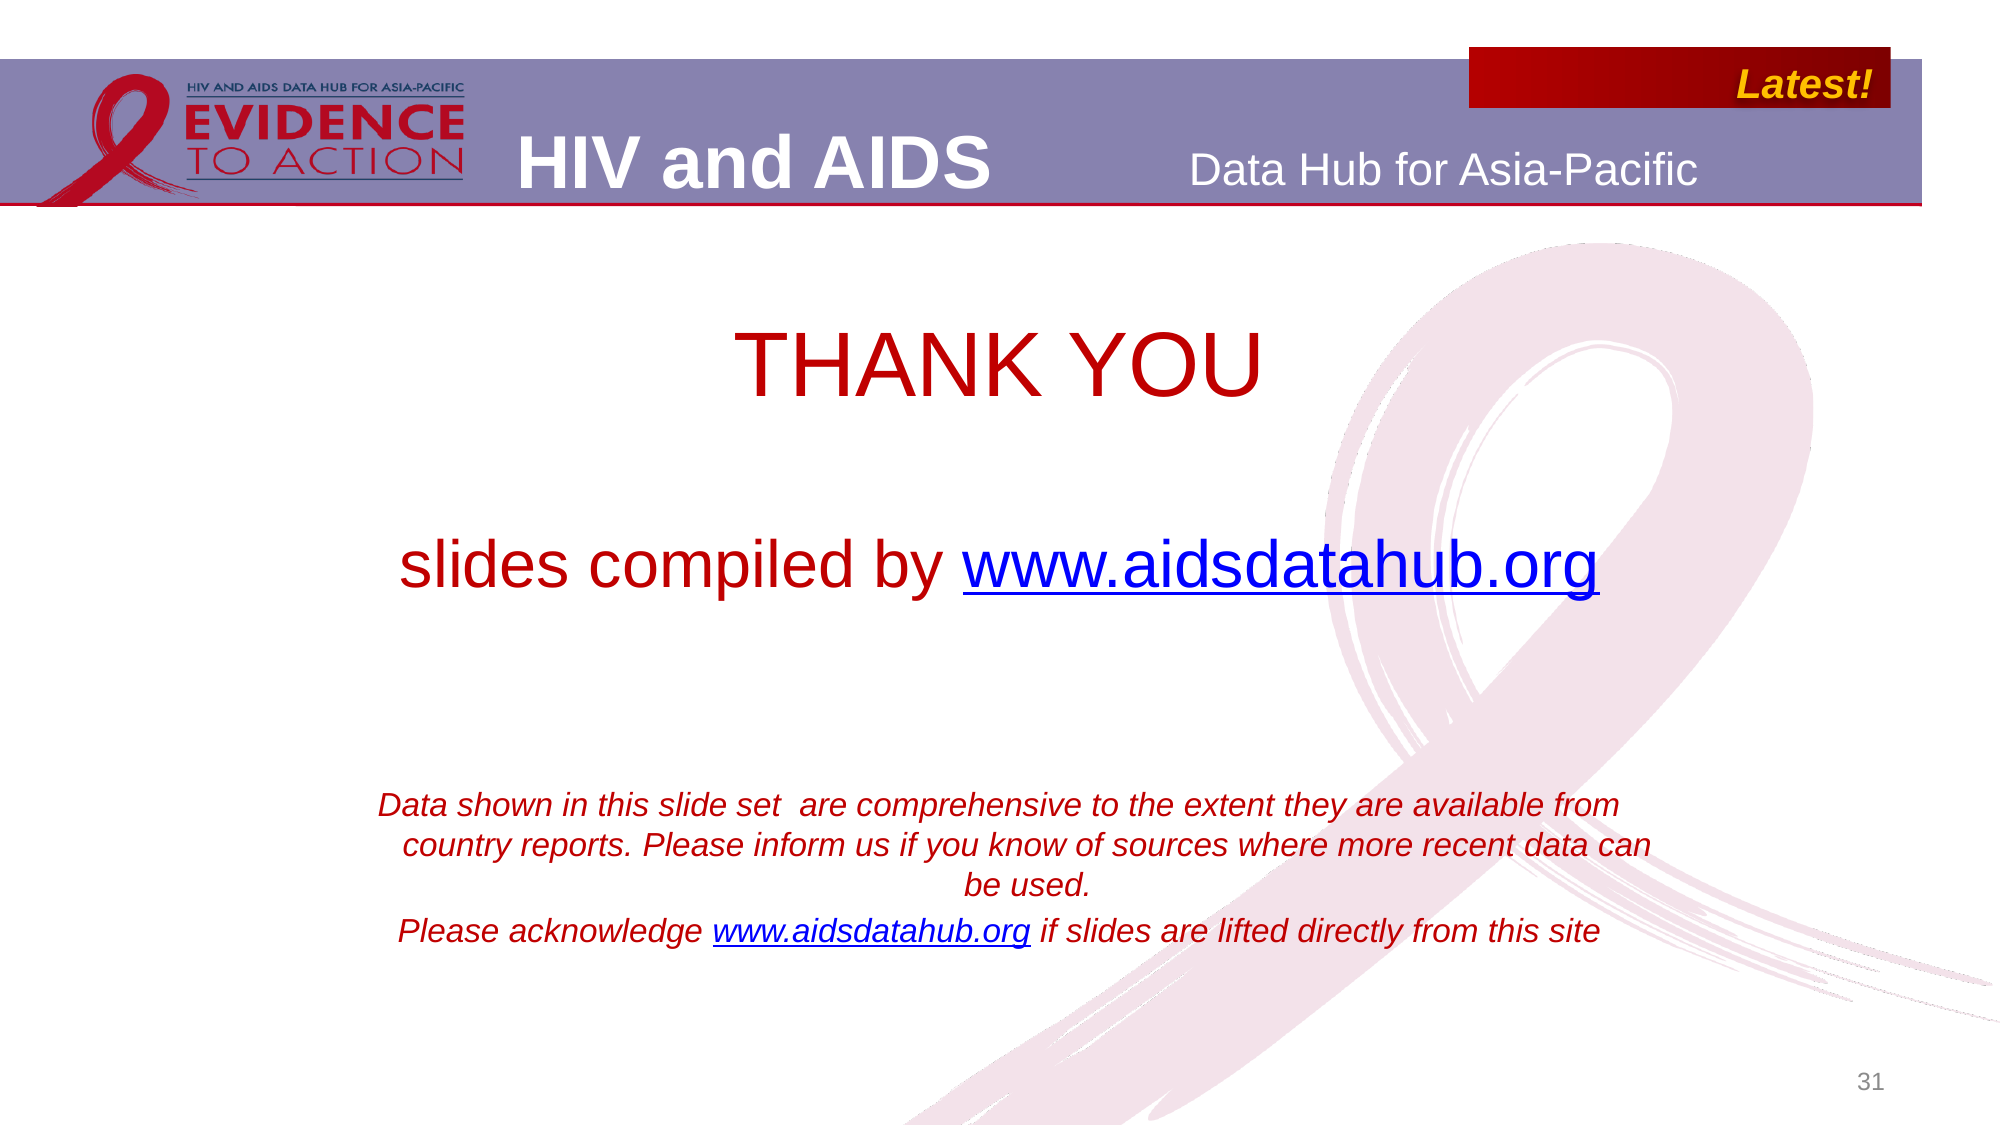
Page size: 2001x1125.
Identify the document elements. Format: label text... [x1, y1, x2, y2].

picture [706, 181, 2000, 1125]
picture [11, 74, 469, 207]
text_box THANK YOU slides compiled by www.aidsdatahub.org Data shown in this slide set are comprehensive to the extent they are available from country reports. Please inform us if you know of sources where more recent data can be used. Please acknowledge www.aidsdatahub.org if slides are lifted directly from this site [324, 297, 1675, 1035]
slide_number 31 [1781, 1042, 1900, 1103]
